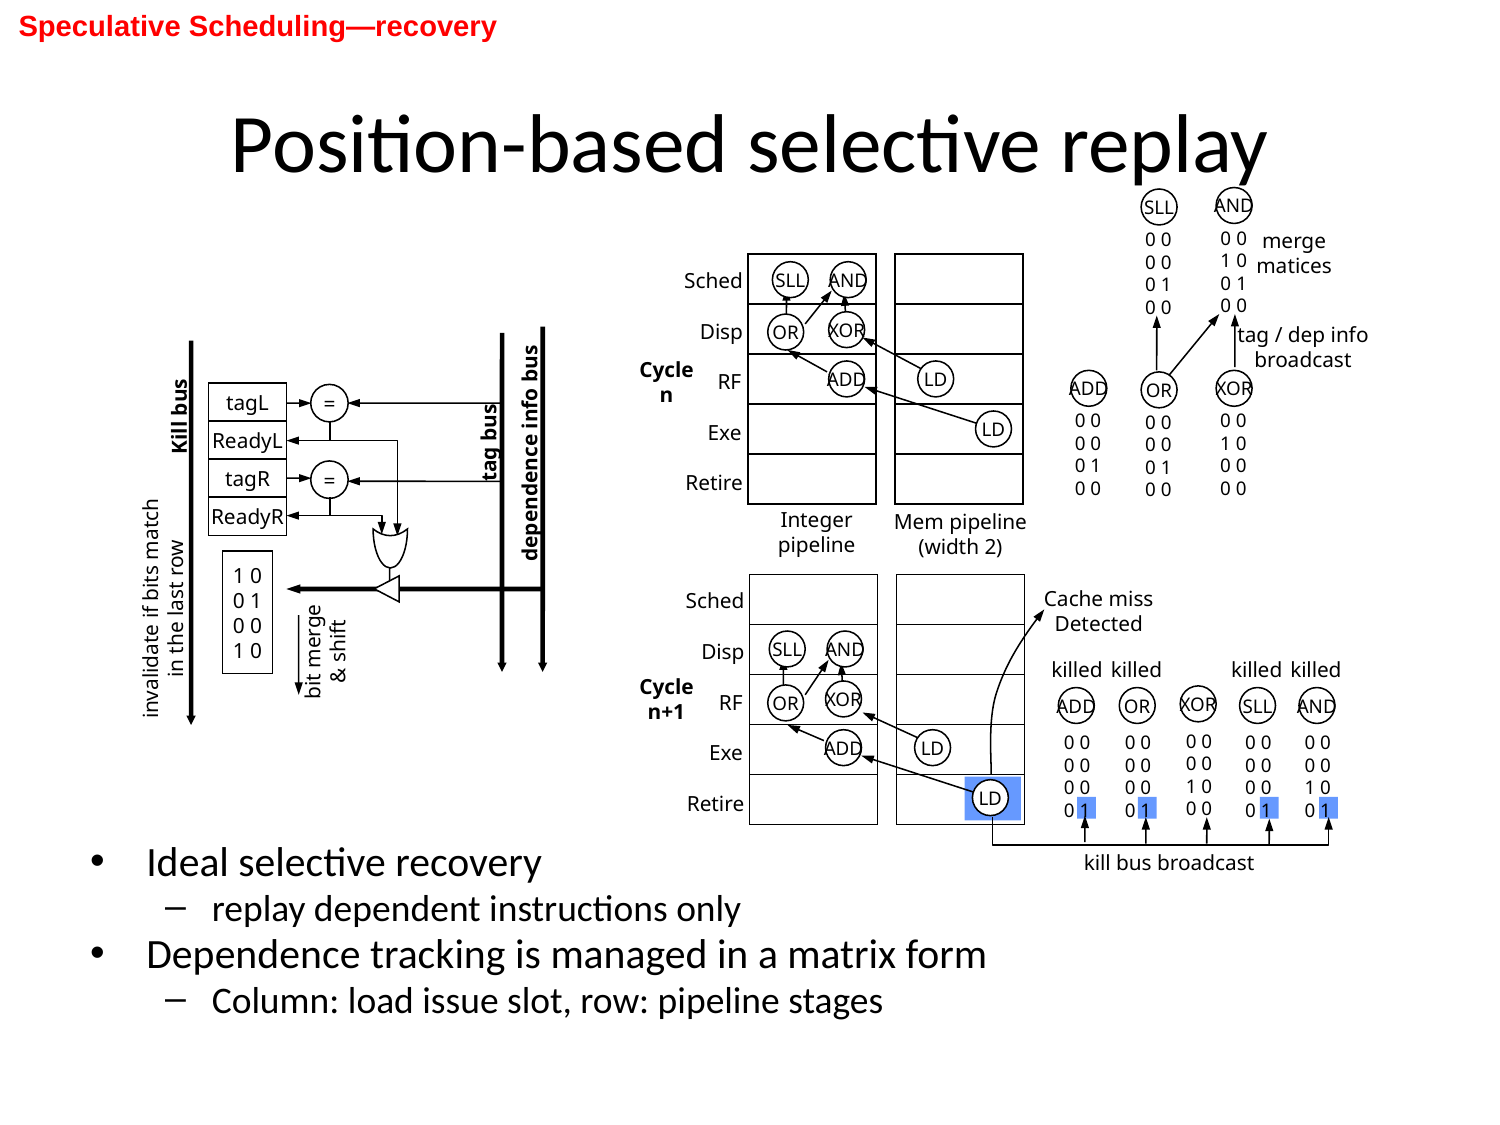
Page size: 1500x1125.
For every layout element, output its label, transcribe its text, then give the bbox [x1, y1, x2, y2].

title Position-based selective replay [75, 45, 1425, 233]
list Ideal selective recovery replay dependent instructions only Dependence tracking is managed in a matrix form Column: load issue slot, row: pipeline stages [75, 837, 1500, 1050]
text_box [137, 187, 1366, 876]
text_box Speculative Scheduling—recovery [3, 0, 513, 50]
